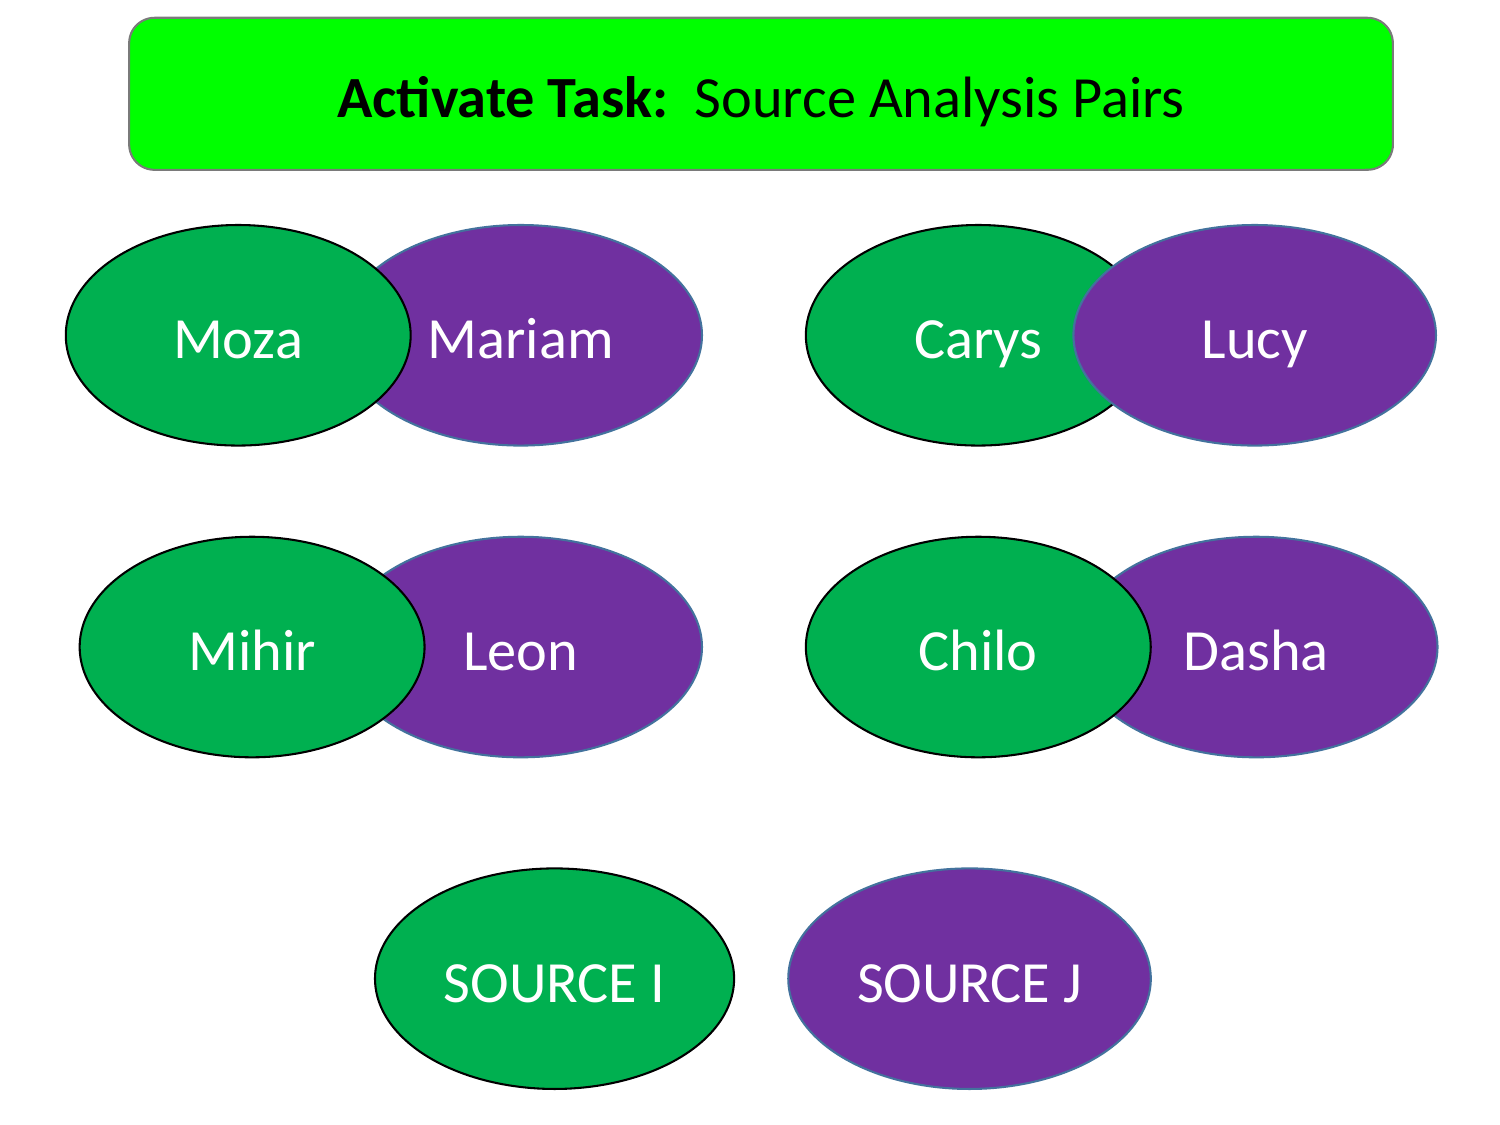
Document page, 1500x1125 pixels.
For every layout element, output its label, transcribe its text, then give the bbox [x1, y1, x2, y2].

text_box Mariam [376, 223, 704, 447]
text_box Lucy [1072, 223, 1438, 447]
text_box Activate Task: Source Analysis Pairs [128, 16, 1394, 171]
text_box Leon [384, 535, 704, 759]
text_box Mihir [78, 535, 426, 759]
text_box SOURCE I [373, 867, 736, 1091]
text_box Carys [804, 223, 1113, 447]
text_box Dasha [1114, 535, 1439, 759]
text_box SOURCE J [787, 867, 1152, 1091]
text_box Moza [64, 223, 412, 447]
text_box Chilo [804, 535, 1152, 759]
